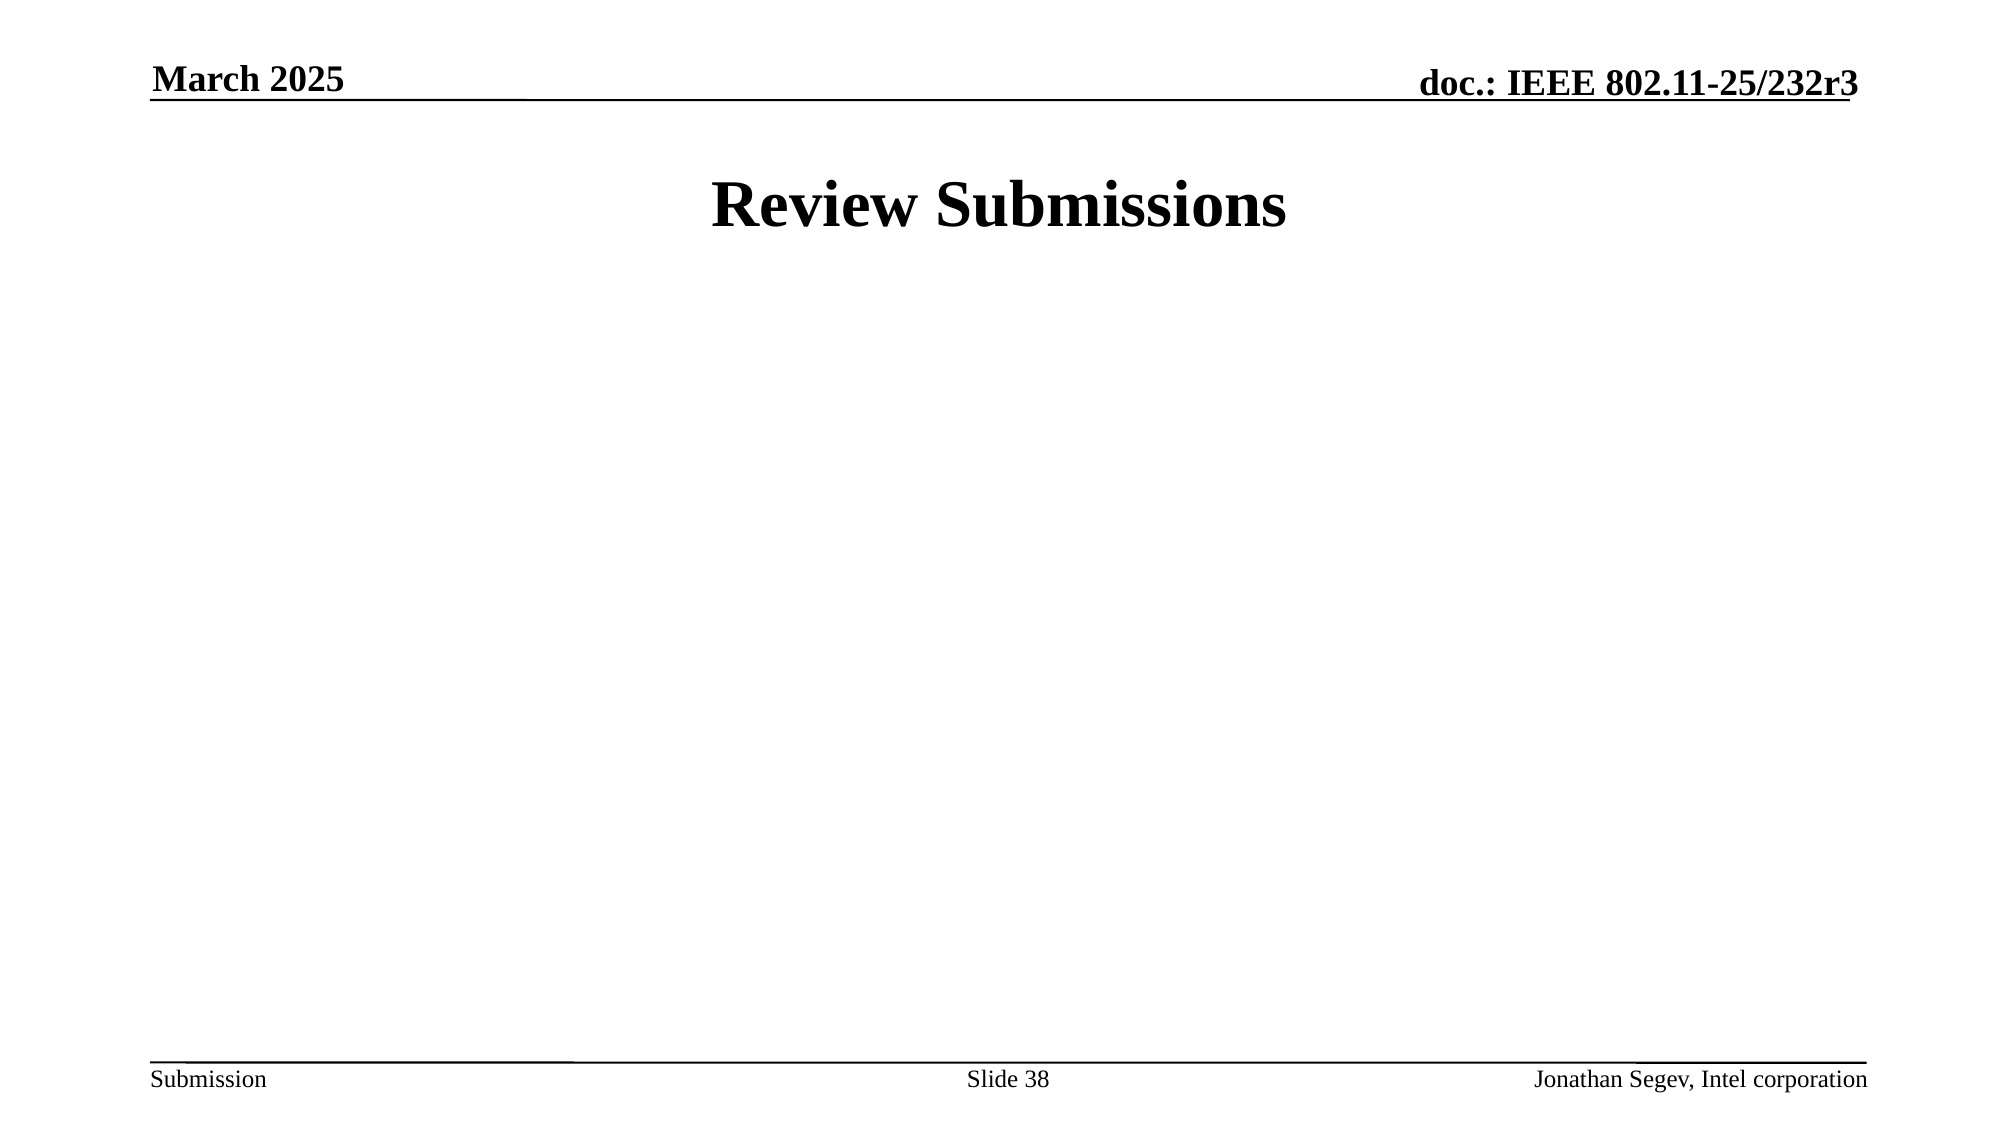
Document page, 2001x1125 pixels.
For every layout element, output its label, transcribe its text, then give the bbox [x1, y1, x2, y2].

slide_number Slide 38 [950, 1061, 1067, 1123]
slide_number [152, 54, 563, 100]
title Review Submissions [149, 112, 1850, 288]
footer Jonathan Segev, Intel corporation [1171, 1061, 1869, 1093]
